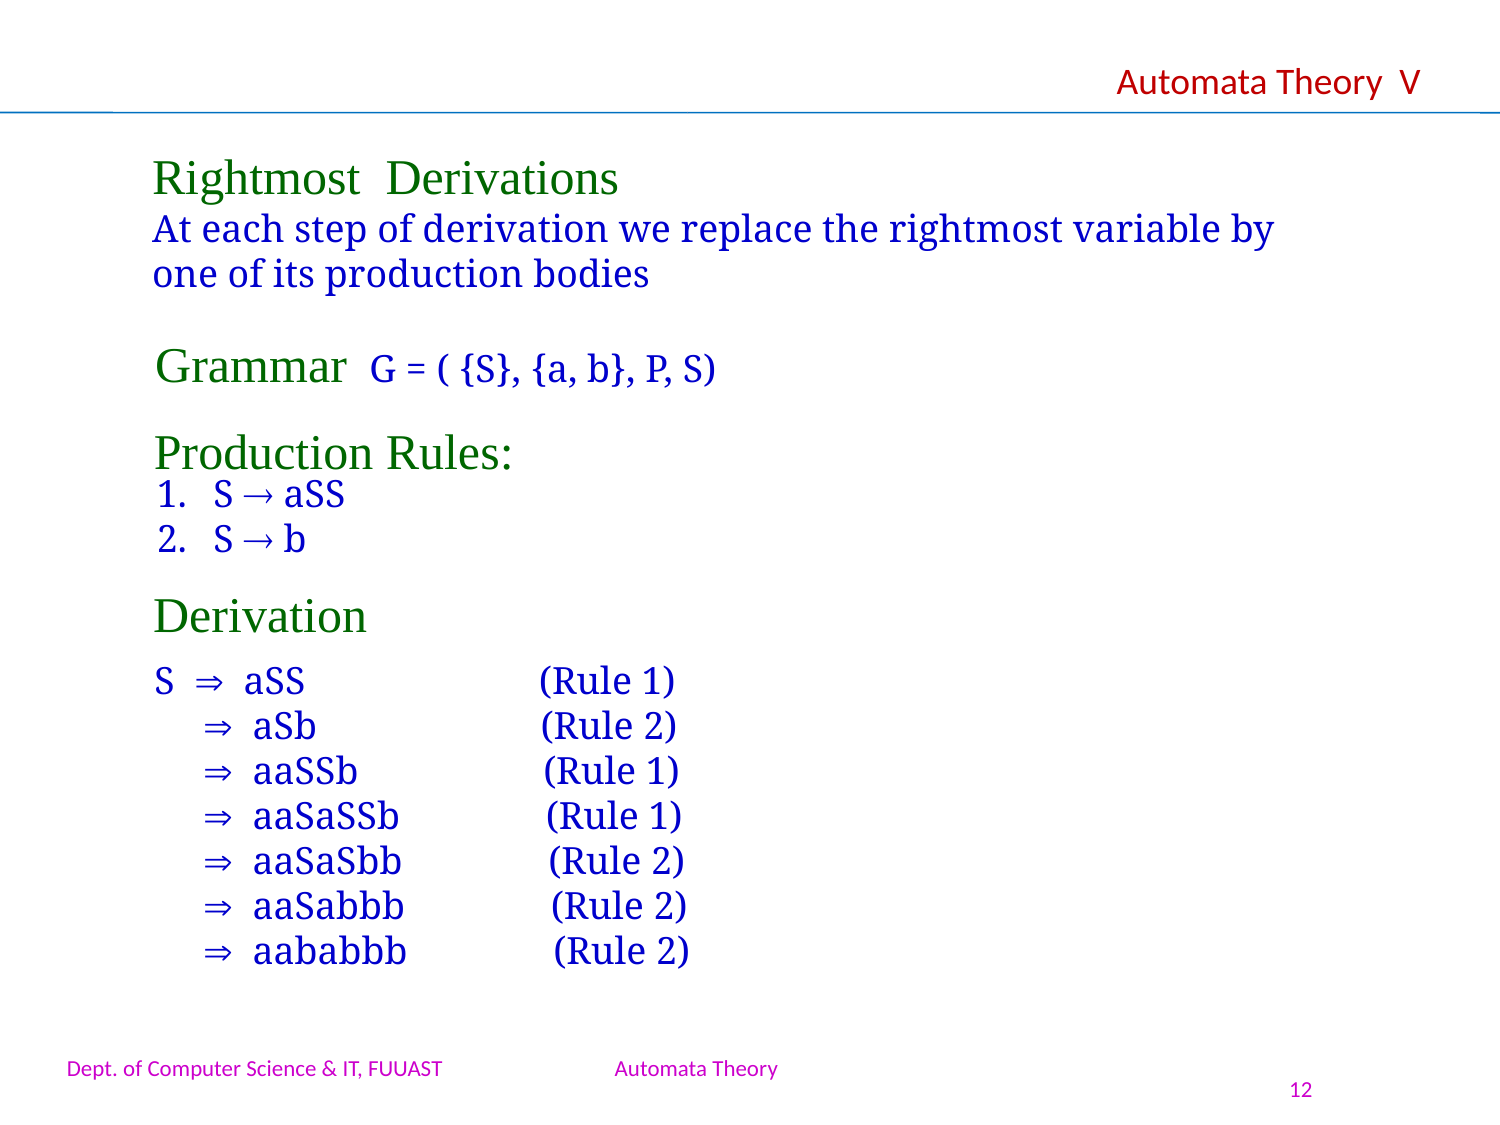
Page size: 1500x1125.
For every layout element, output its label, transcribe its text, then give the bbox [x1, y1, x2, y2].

text_box S  aSS S  b [142, 462, 361, 568]
text_box S  aSS (Rule 1)  aSb (Rule 2)  aaSSb (Rule 1)  aaSaSSb (Rule 1)  aaSaSbb (Rule 2)  aaSabbb (Rule 2)  aababbb (Rule 2) [139, 649, 706, 980]
text_box Automata Theory V [1101, 49, 1437, 110]
text_box Rightmost Derivations At each step of derivation we replace the rightmost variable by one of its production bodies [137, 137, 1325, 303]
text_box Derivation [138, 574, 383, 650]
text_box Grammar G = ( {S}, {a, b}, P, S) [140, 324, 732, 400]
text_box Production Rules: [139, 412, 529, 488]
footer Dept. of Computer Science & IT, FUUAST Automata Theory [50, 1050, 913, 1113]
slide_number 12 [1245, 1063, 1328, 1113]
